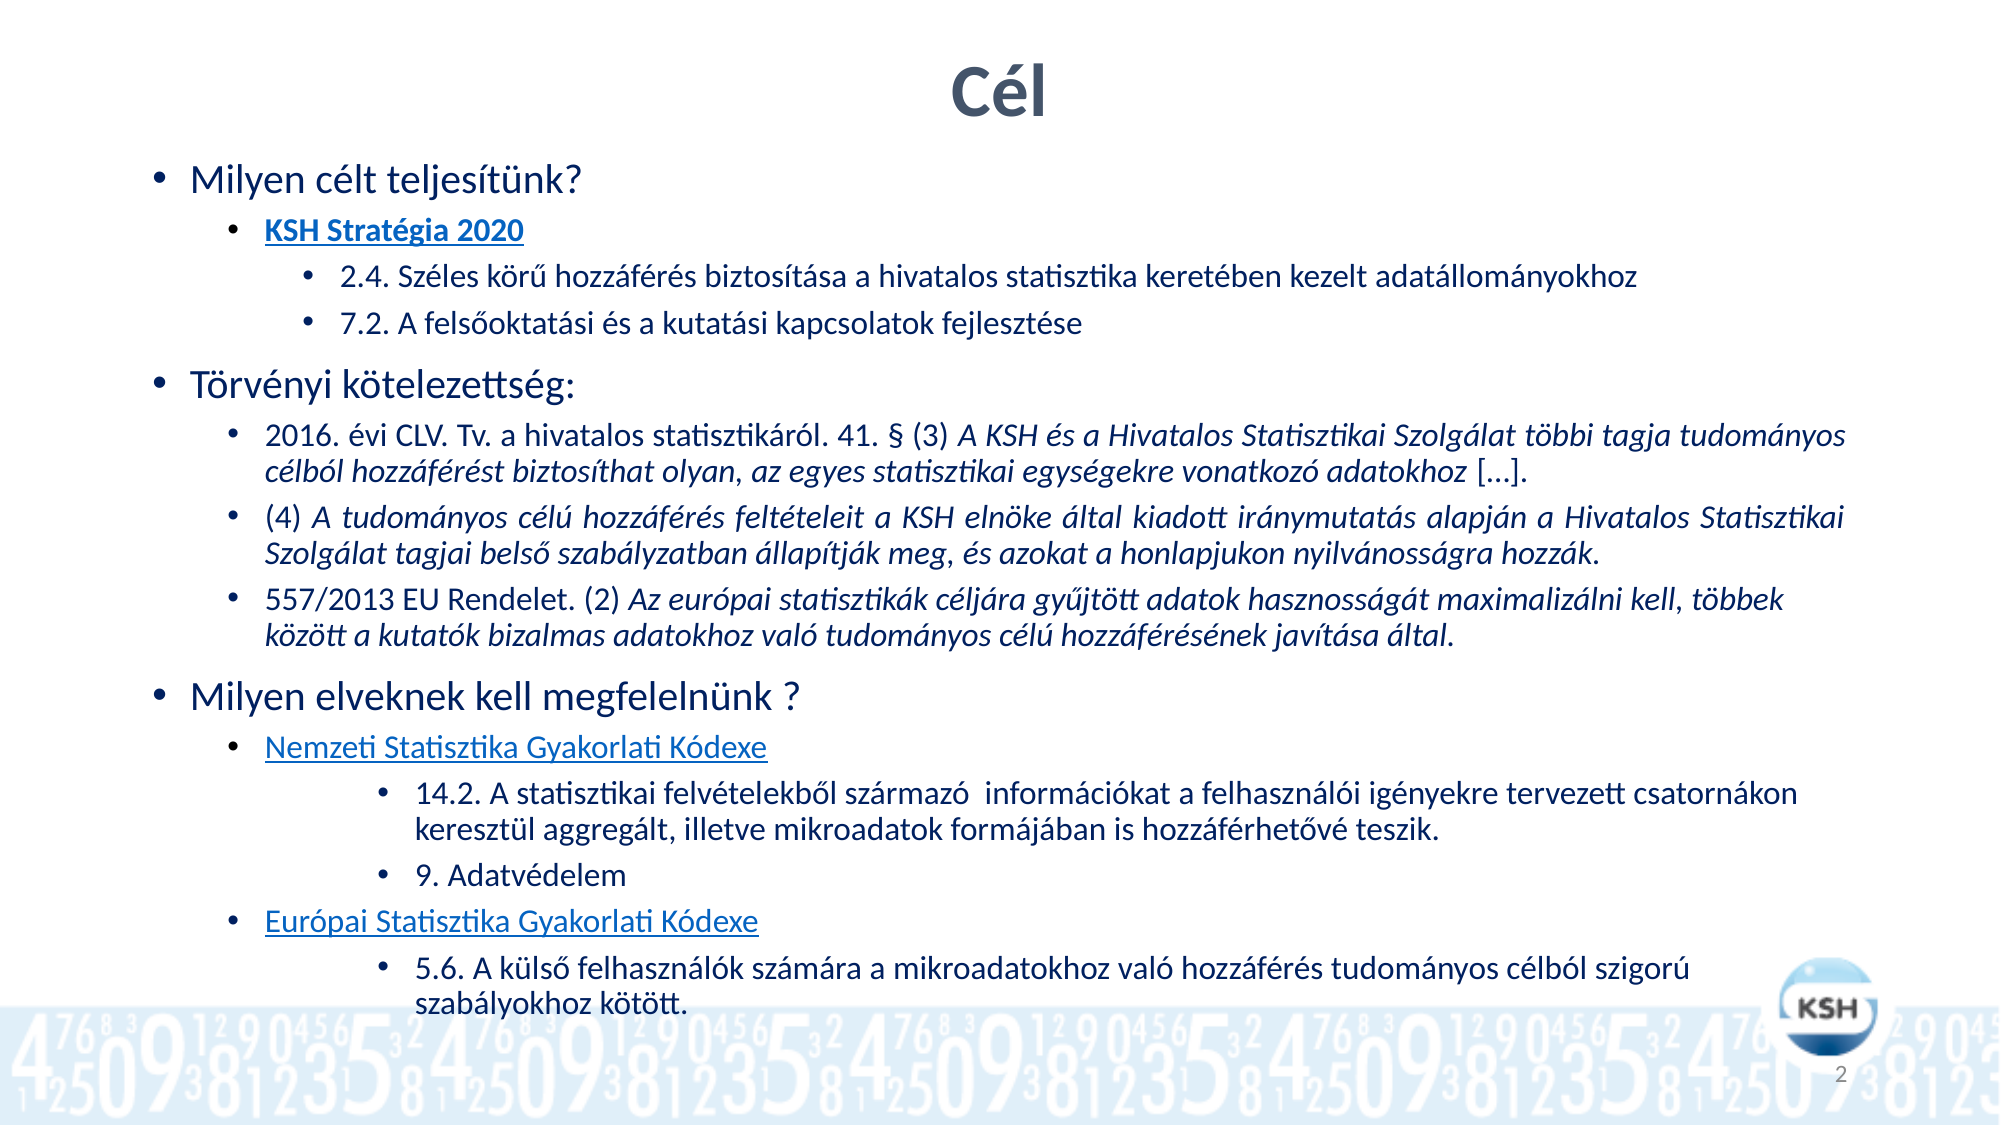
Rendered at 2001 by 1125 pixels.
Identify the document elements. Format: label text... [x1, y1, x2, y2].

picture [0, 0, 2001, 1125]
slide_number 2 [1412, 1042, 1863, 1103]
title Cél [137, 34, 1863, 149]
list Milyen célt teljesítünk? KSH Stratégia 2020 2.4. Széles körű hozzáférés biztosítása a hivatalos statisztika keretében kezelt adatállományokhoz 7.2. A felsőoktatási és a kutatási kapcsolatok fejlesztése Törvényi kötelezettség: 2016. évi CLV. Tv. a hivatalos statisztikáról. 41. § (3) A KSH és a Hivatalos Statisztikai Szolgálat többi tagja tudományos célból hozzáférést biztosíthat olyan, az egyes statisztikai egységekre vonatkozó adatokhoz […]. (4) A tudományos célú hozzáférés feltételeit a KSH elnöke által kiadott iránymutatás alapján a Hivatalos Statisztikai Szolgálat tagjai belső szabályzatban állapítják meg, és azokat a honlapjukon nyilvánosságra hozzák. 557/2013 EU Rendelet. (2) Az európai statisztikák céljára gyűjtött adatok hasznosságát maximalizálni kell, többek között a kutatók bizalmas adatokhoz való tudományos célú hozzáférésének javítása által. Milyen elveknek kell megfelelnünk ? Nemzeti Statisztika Gyakorlati Kódexe 14.2. A statisztikai felvételekből származó információkat a felhasználói igényekre tervezett csatornákon keresztül aggregált, illetve mikroadatok formájában is hozzáférhetővé teszik. 9. Adatvédelem Európai Statisztika Gyakorlati Kódexe 5.6. A külső felhasználók számára a mikroadatokhoz való hozzáférés tudományos célból szigorú szabályokhoz kötött. [137, 149, 1863, 1103]
